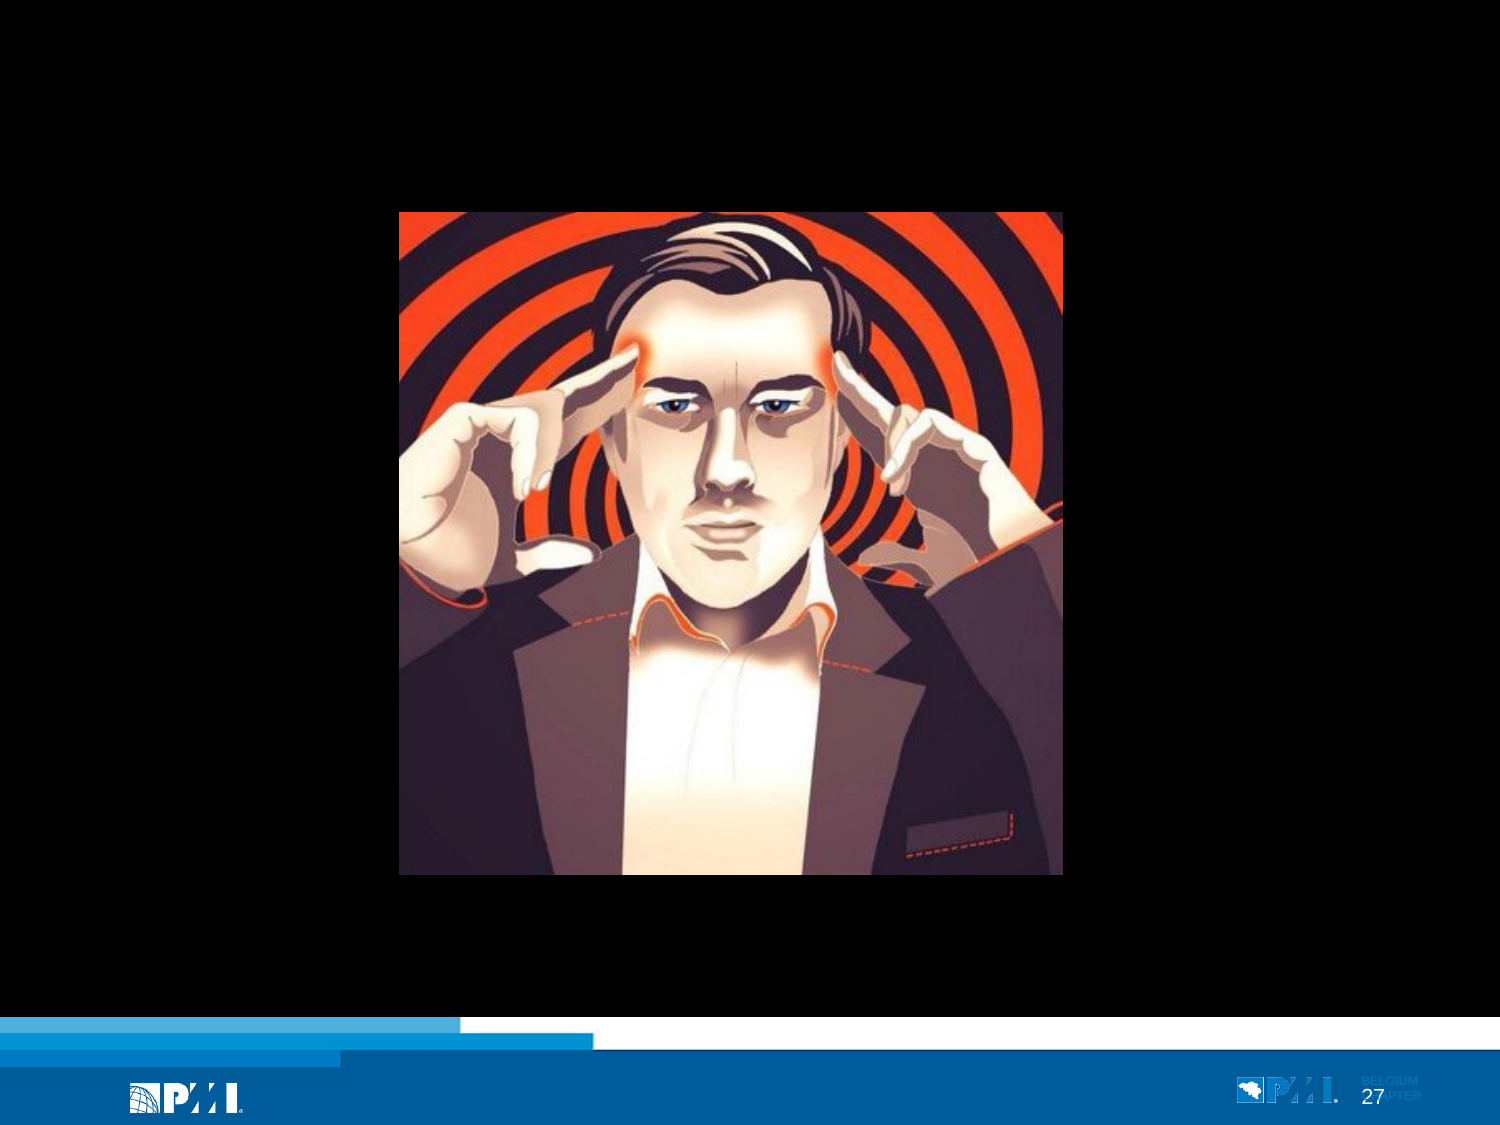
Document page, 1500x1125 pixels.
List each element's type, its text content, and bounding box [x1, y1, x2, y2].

text_box BELGIUM CHAPTER [1361, 1066, 1463, 1111]
picture [0, 1017, 1500, 1125]
picture [399, 212, 1063, 876]
